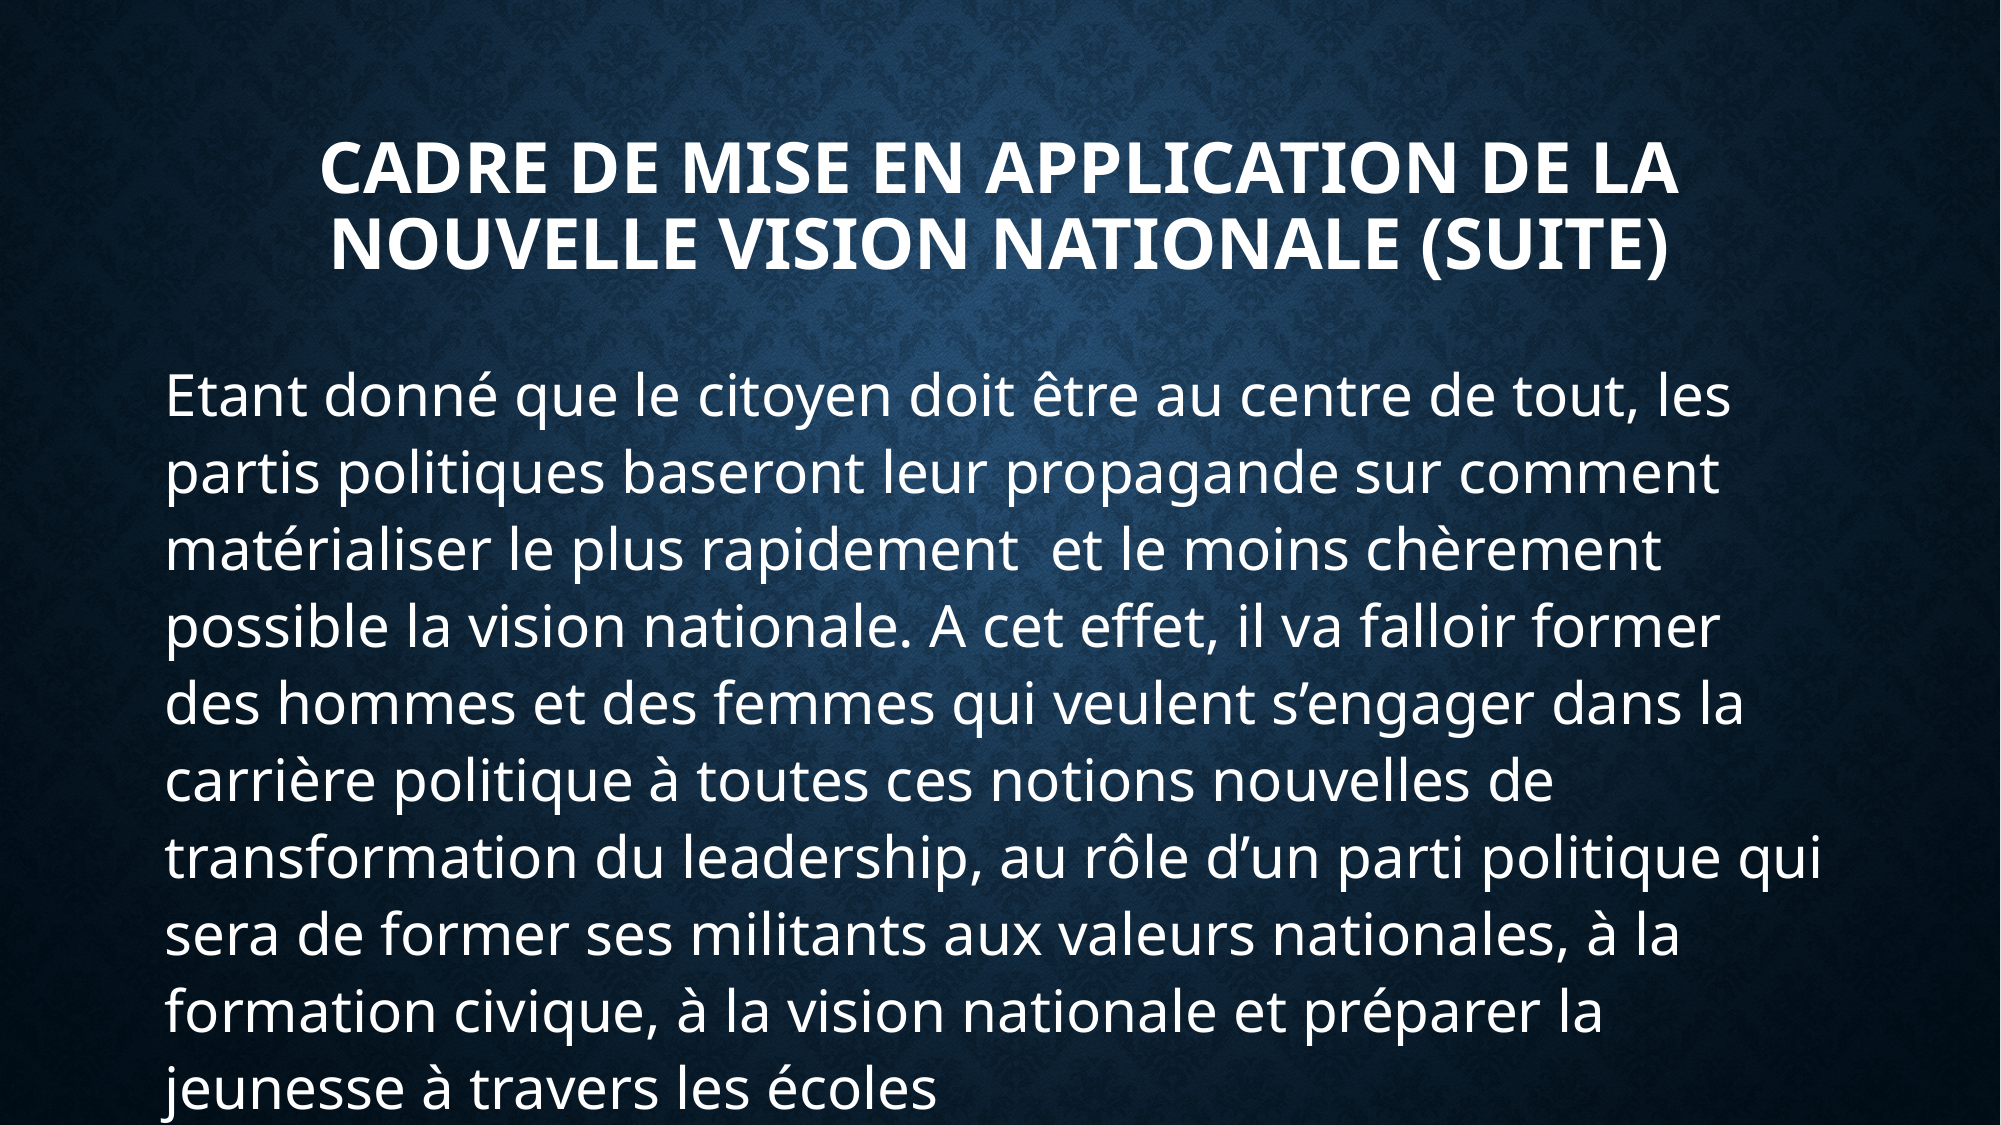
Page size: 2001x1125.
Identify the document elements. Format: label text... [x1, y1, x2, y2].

picture [0, 0, 2001, 1125]
text_box CADRE DE MISE EN APPLICATION DE LA NOUVELLE VISION NATIONALE (SUITE) [149, 99, 1849, 318]
text_box Etant donné que le citoyen doit être au centre de tout, les partis politiques baseront leur propagande sur comment matérialiser le plus rapidement et le moins chèrement possible la vision nationale. A cet effet, il va falloir former des hommes et des femmes qui veulent s’engager dans la carrière politique à toutes ces notions nouvelles de transformation du leadership, au rôle d’un parti politique qui sera de former ses militants aux valeurs nationales, à la formation civique, à la vision nationale et préparer la jeunesse à travers les écoles [149, 343, 1849, 1102]
